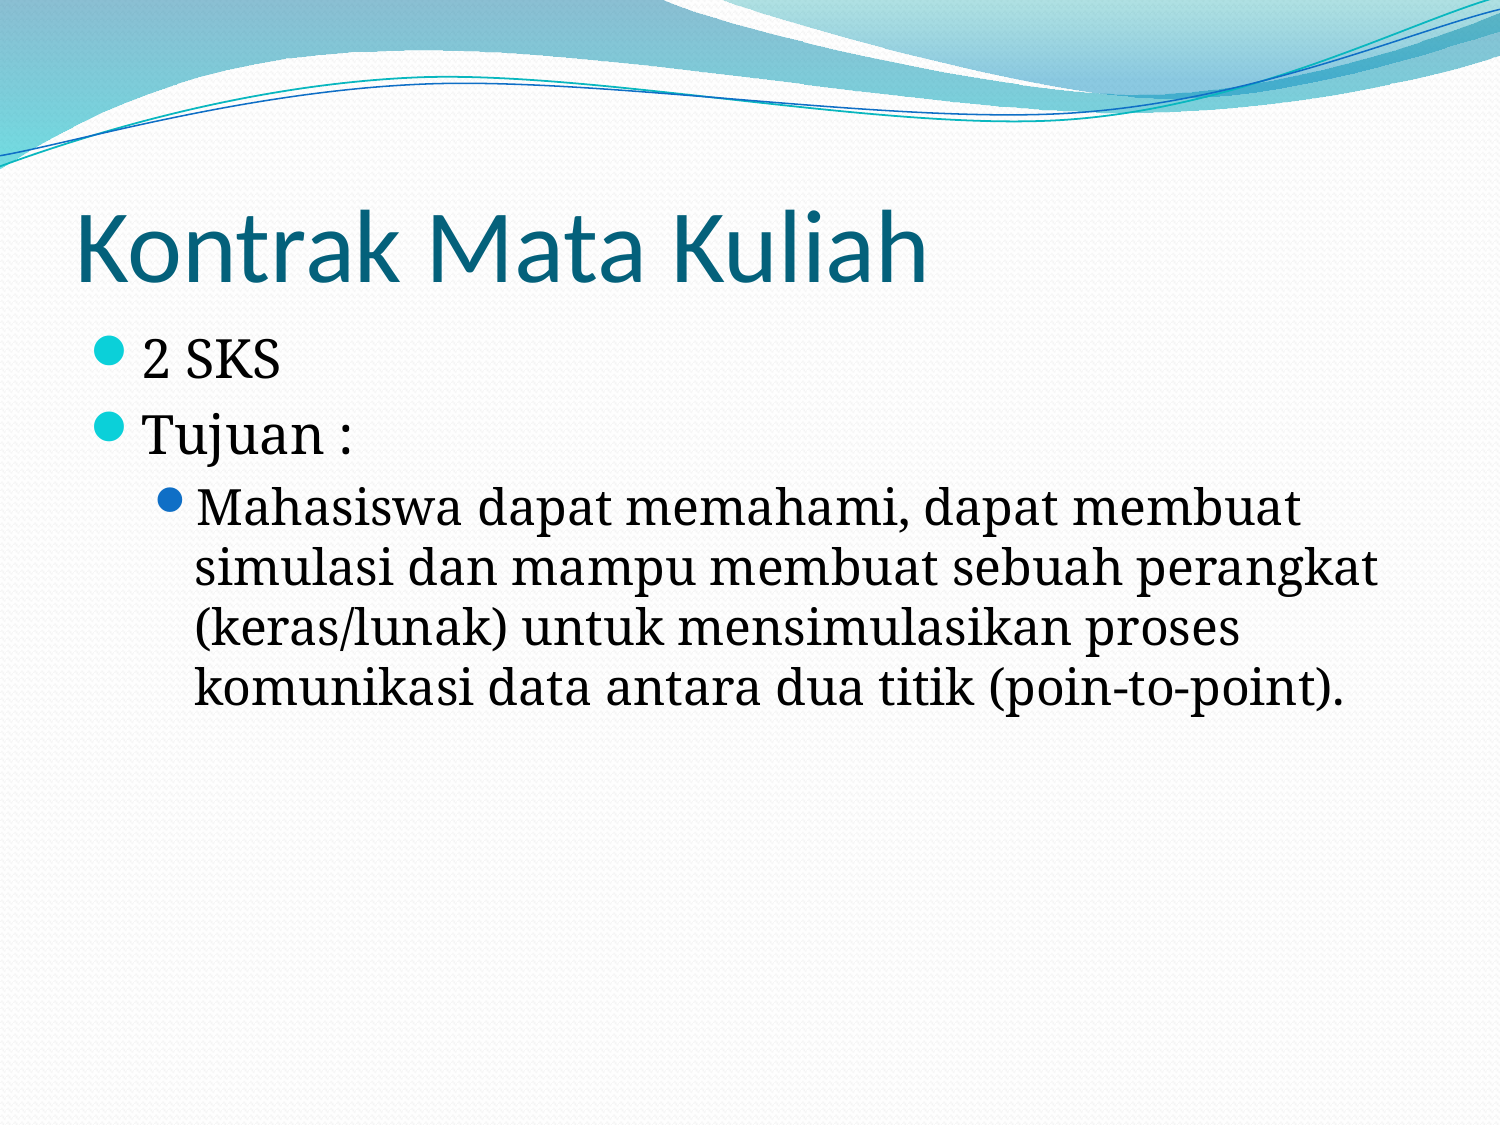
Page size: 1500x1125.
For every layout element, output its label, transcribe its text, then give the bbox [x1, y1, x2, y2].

list 2 SKS Tujuan : Mahasiswa dapat memahami, dapat membuat simulasi dan mampu membuat sebuah perangkat (keras/lunak) untuk mensimulasikan proses komunikasi data antara dua titik (poin-to-point). [75, 317, 1425, 1038]
title Kontrak Mata Kuliah [75, 115, 1425, 303]
